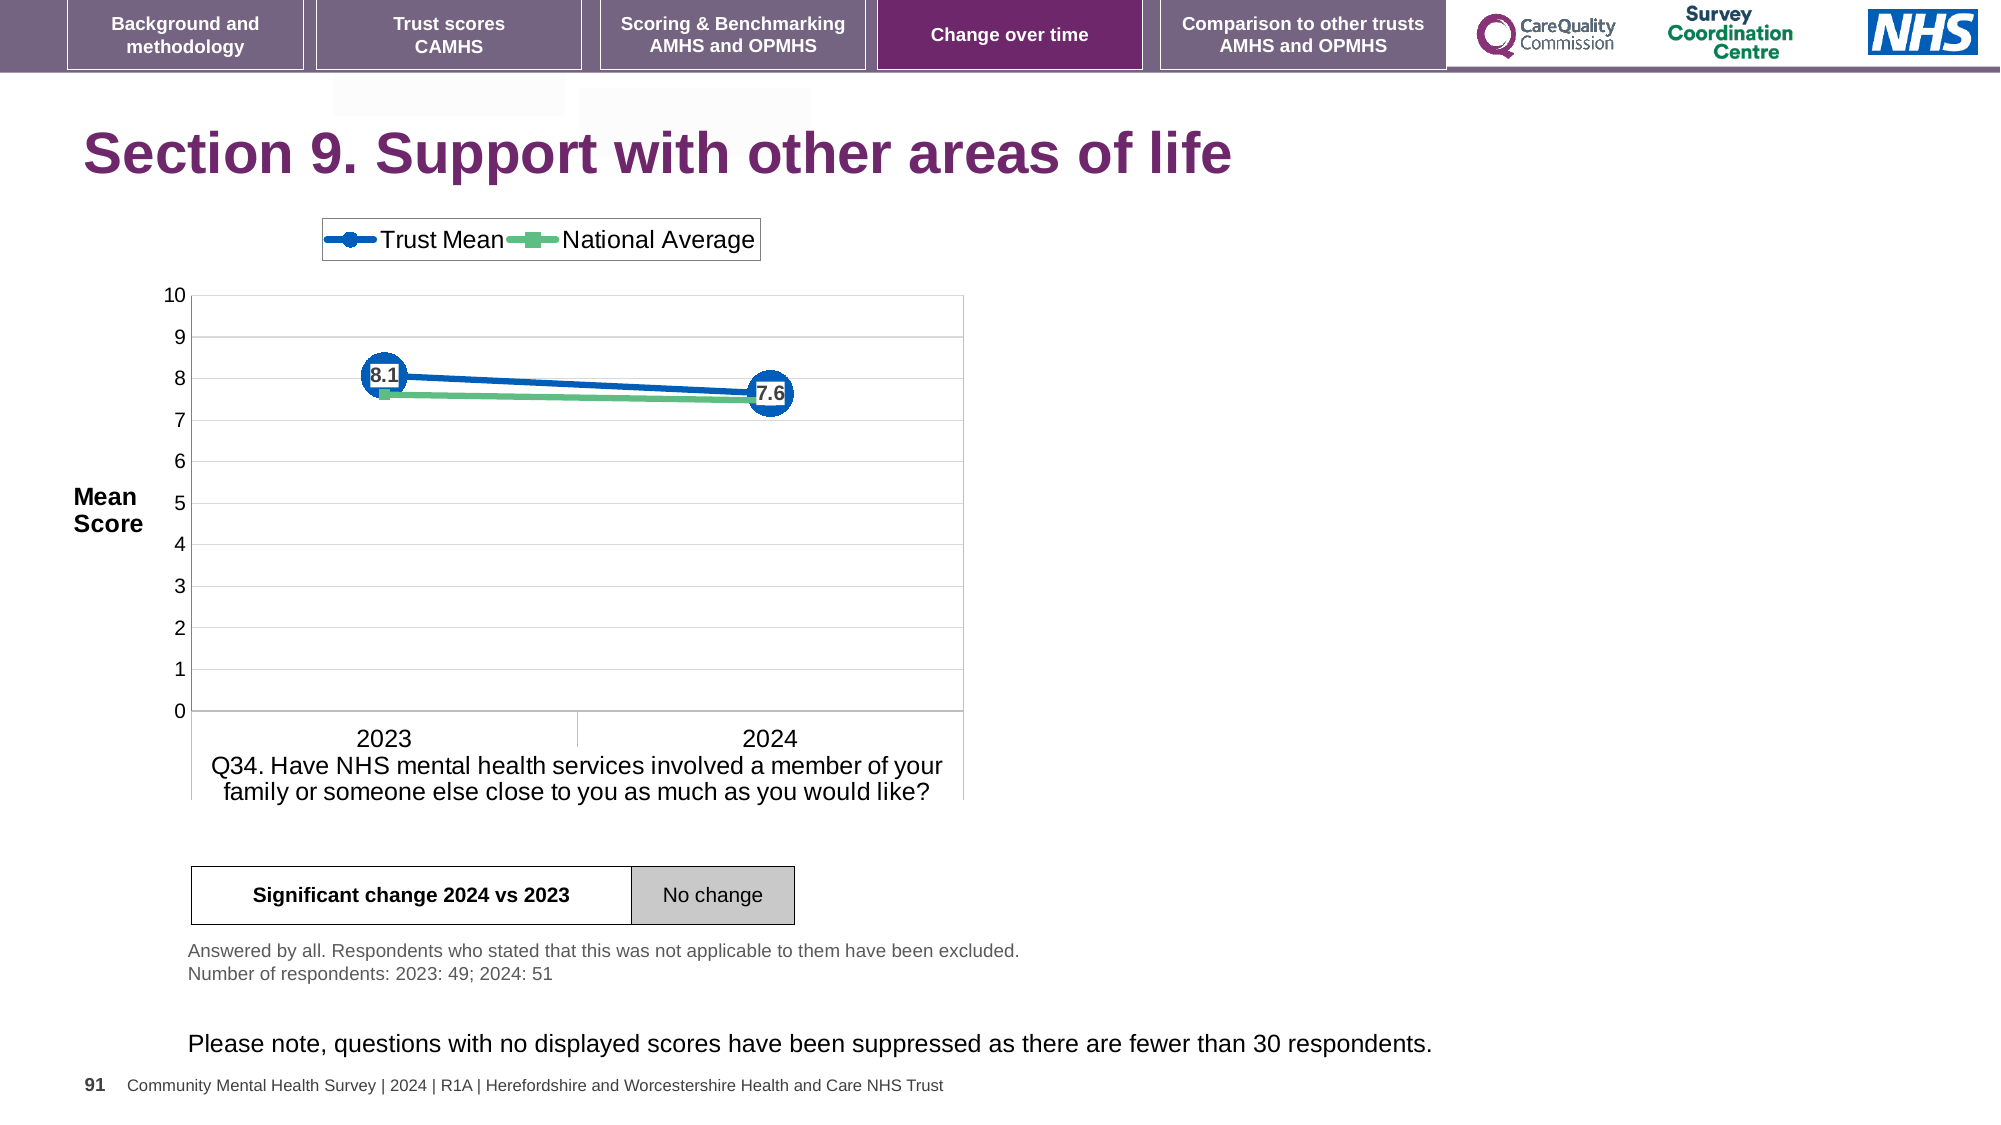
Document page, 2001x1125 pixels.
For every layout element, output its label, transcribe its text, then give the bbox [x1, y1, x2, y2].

text_box 91 [84, 1065, 122, 1125]
text_box Please note, questions with no displayed scores have been suppressed as there are fewer than 30 respondents. [173, 1015, 1505, 1065]
picture [1476, 13, 1616, 59]
picture [1868, 9, 1978, 55]
text_box Answered by all. Respondents who stated that this was not applicable to them have been excluded. Number of respondents: 2023: 49; 2024: 51 [173, 931, 1037, 1014]
table_header Significant change 2024 vs 2023 [192, 867, 631, 924]
title Section 9. Support with other areas of life [68, 100, 1942, 209]
chart [68, 216, 966, 858]
table_header No change [632, 867, 794, 924]
picture [1666, 3, 1794, 61]
